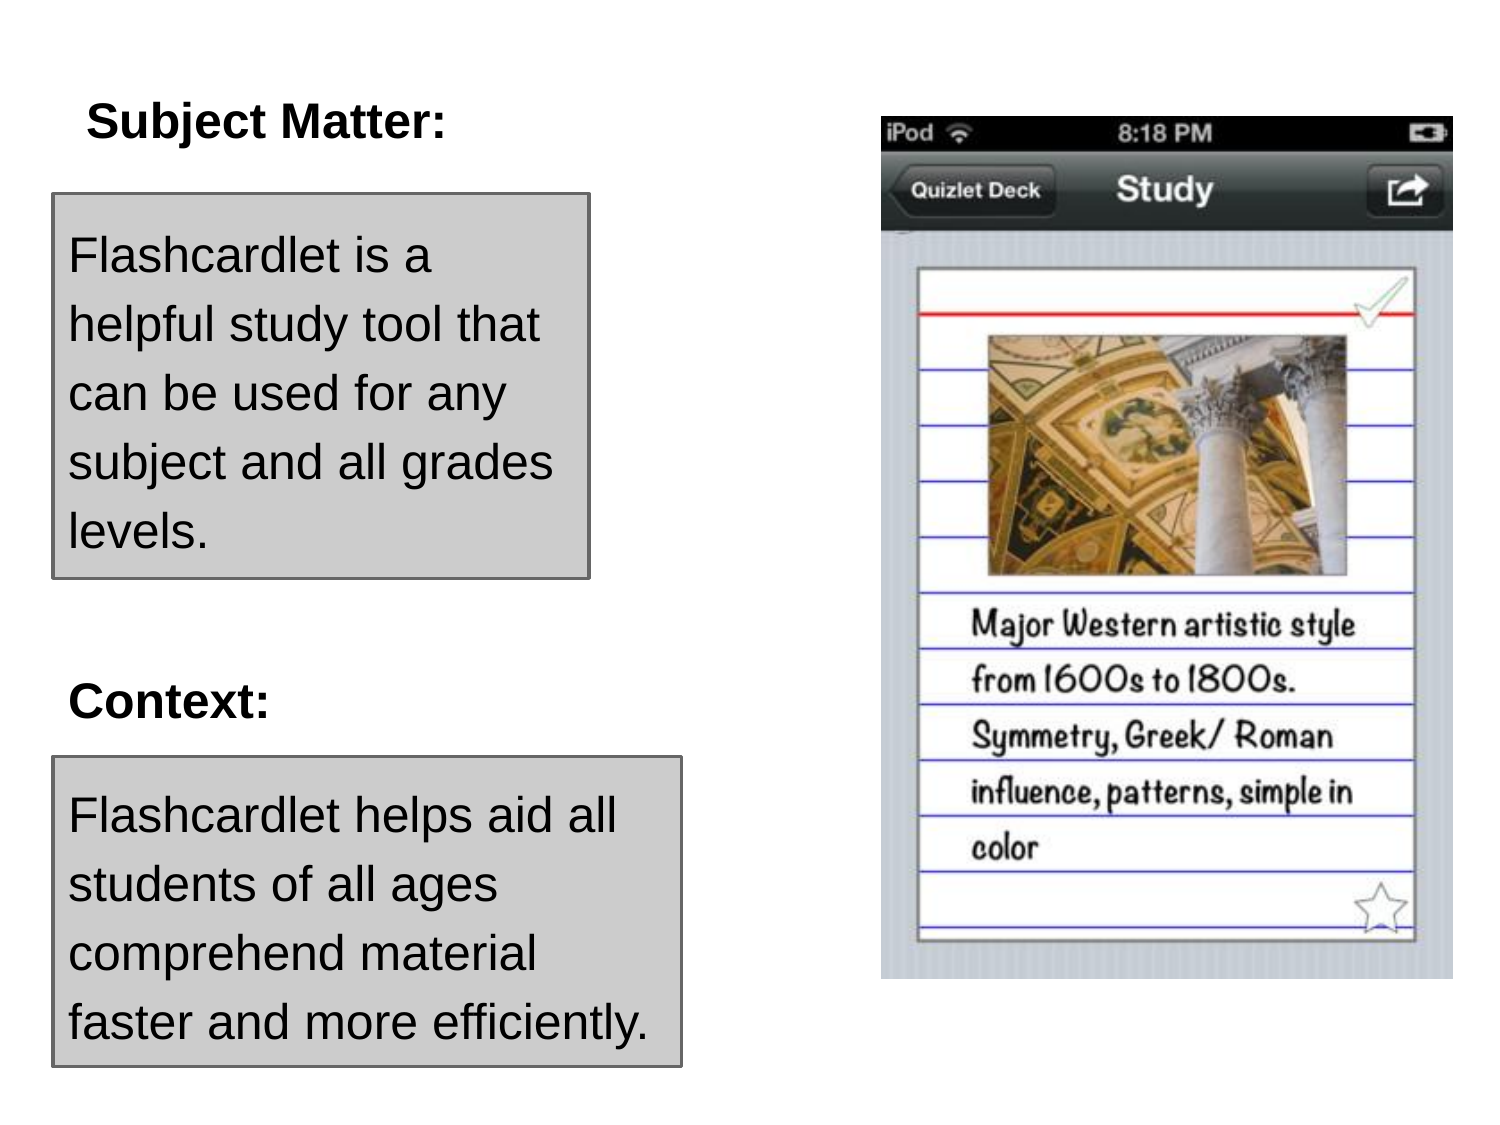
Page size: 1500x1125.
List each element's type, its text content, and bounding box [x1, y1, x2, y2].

text_box [881, 116, 1453, 979]
text_box Flashcardlet is a helpful study tool that can be used for any subject and all grades levels. [53, 193, 589, 579]
text_box Context: [53, 653, 881, 922]
text_box Flashcardlet helps aid all students of all ages comprehend material faster and more efficiently. [53, 756, 682, 1067]
text_box Subject Matter: [71, 73, 595, 310]
